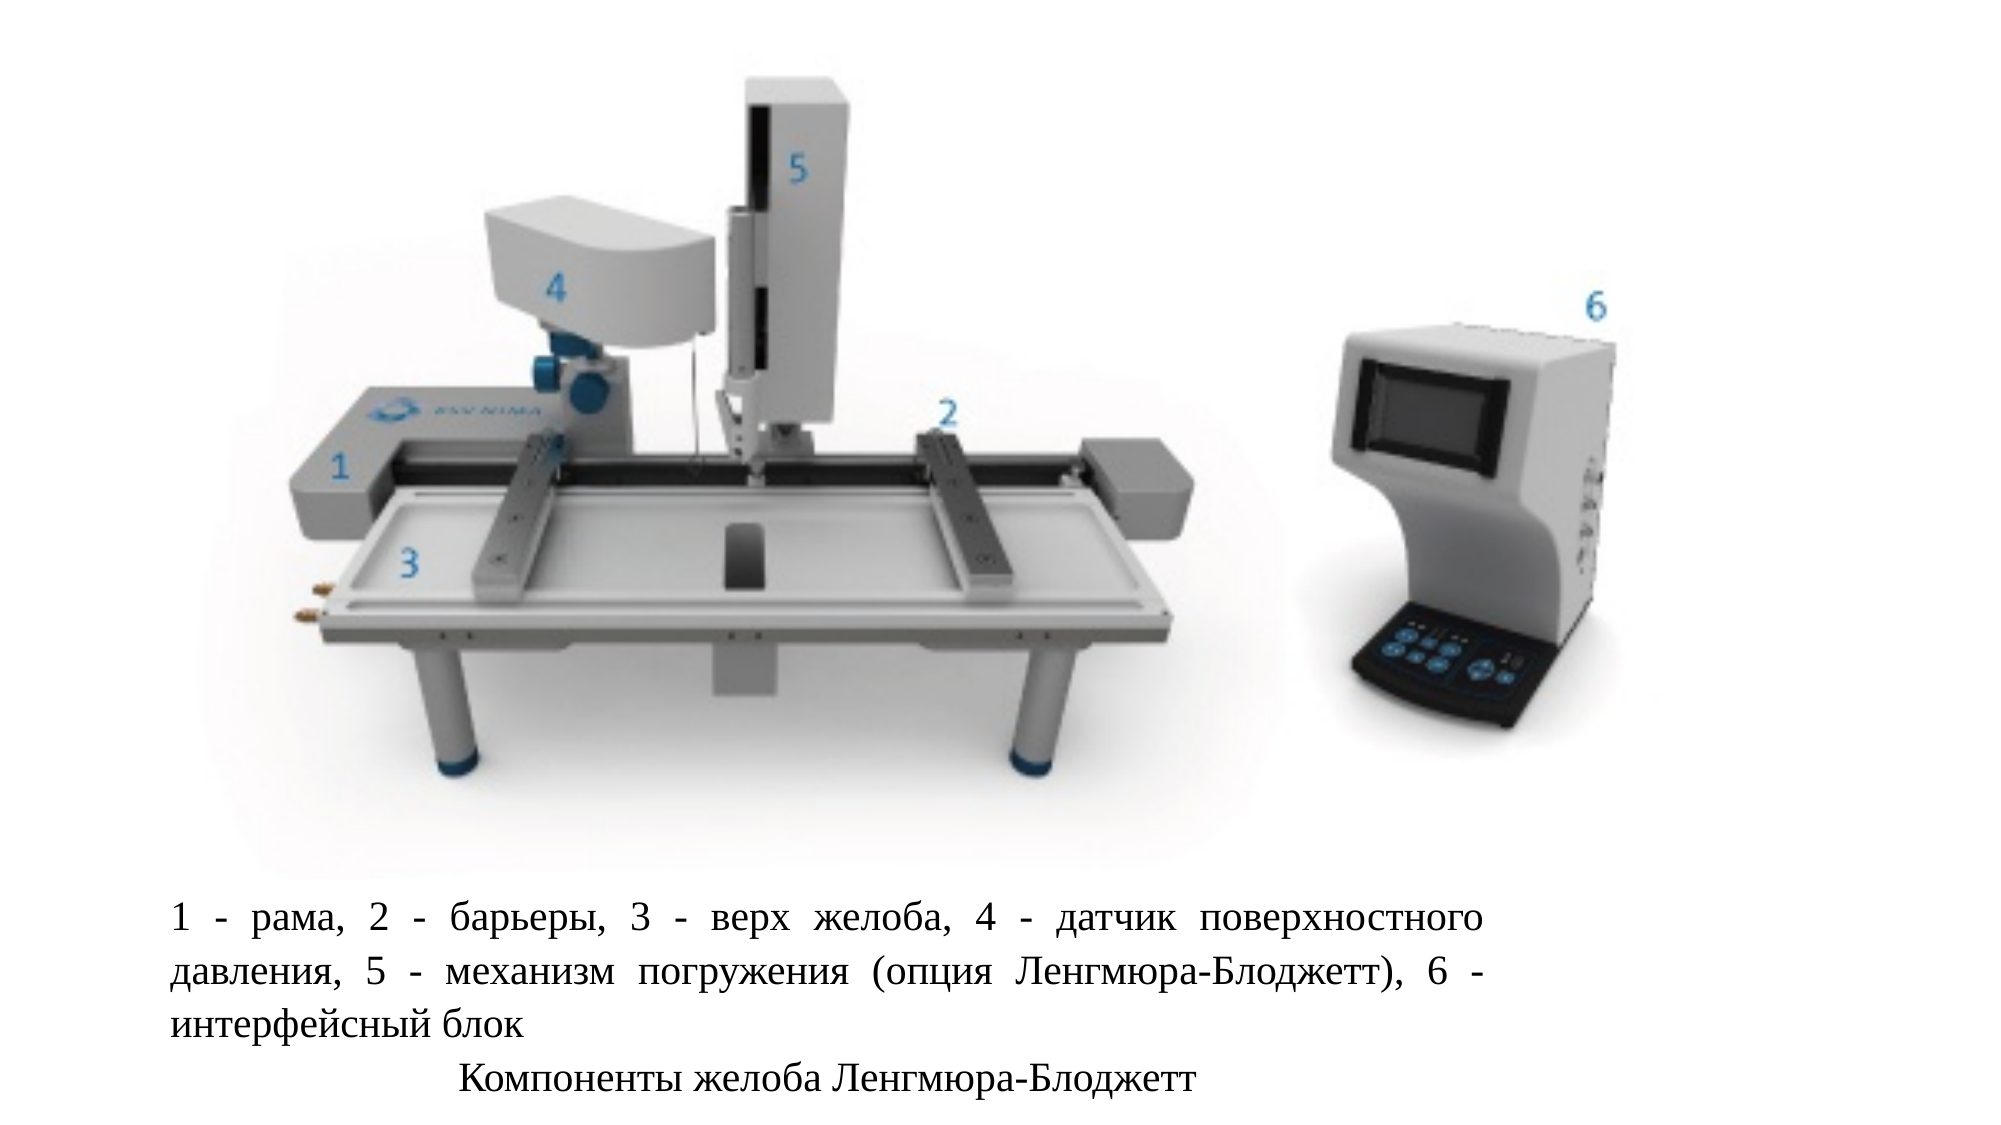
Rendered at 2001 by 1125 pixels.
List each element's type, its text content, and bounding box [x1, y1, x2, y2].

text_box 1 - рама, 2 - барьеры, 3 - верх желоба, 4 - датчик поверхностного давления, 5 - механизм погружения (опция Ленгмюра-Блоджетт), 6 - интерфейсный блок Компоненты желоба Ленгмюра-Блоджетт [155, 879, 1500, 1108]
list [129, 0, 1789, 879]
